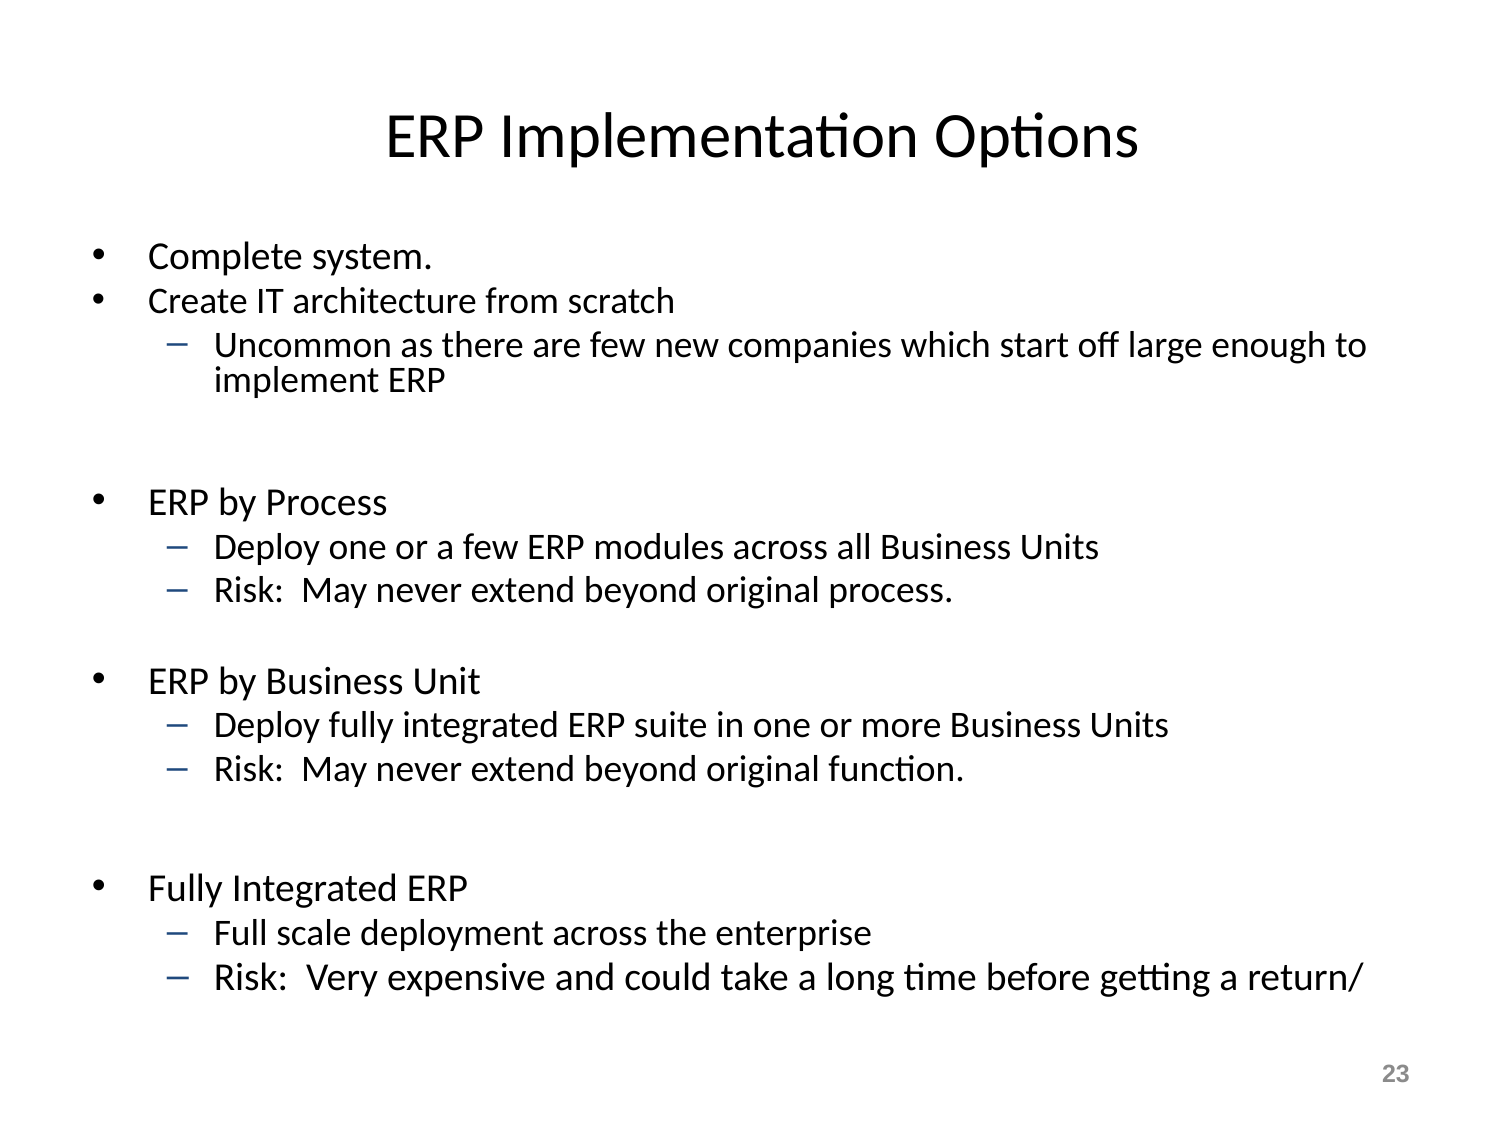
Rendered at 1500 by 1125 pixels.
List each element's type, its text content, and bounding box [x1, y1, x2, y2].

title ERP Implementation Options [125, 37, 1400, 225]
slide_number 23 [1074, 1042, 1425, 1103]
list Complete system. Create IT architecture from scratch Uncommon as there are few new companies which start off large enough to implement ERP ERP by Process Deploy one or a few ERP modules across all Business Units Risk: May never extend beyond original process. ERP by Business Unit Deploy fully integrated ERP suite in one or more Business Units Risk: May never extend beyond original function. Fully Integrated ERP Full scale deployment across the enterprise Risk: Very expensive and could take a long time before getting a return/ [76, 231, 1388, 1047]
